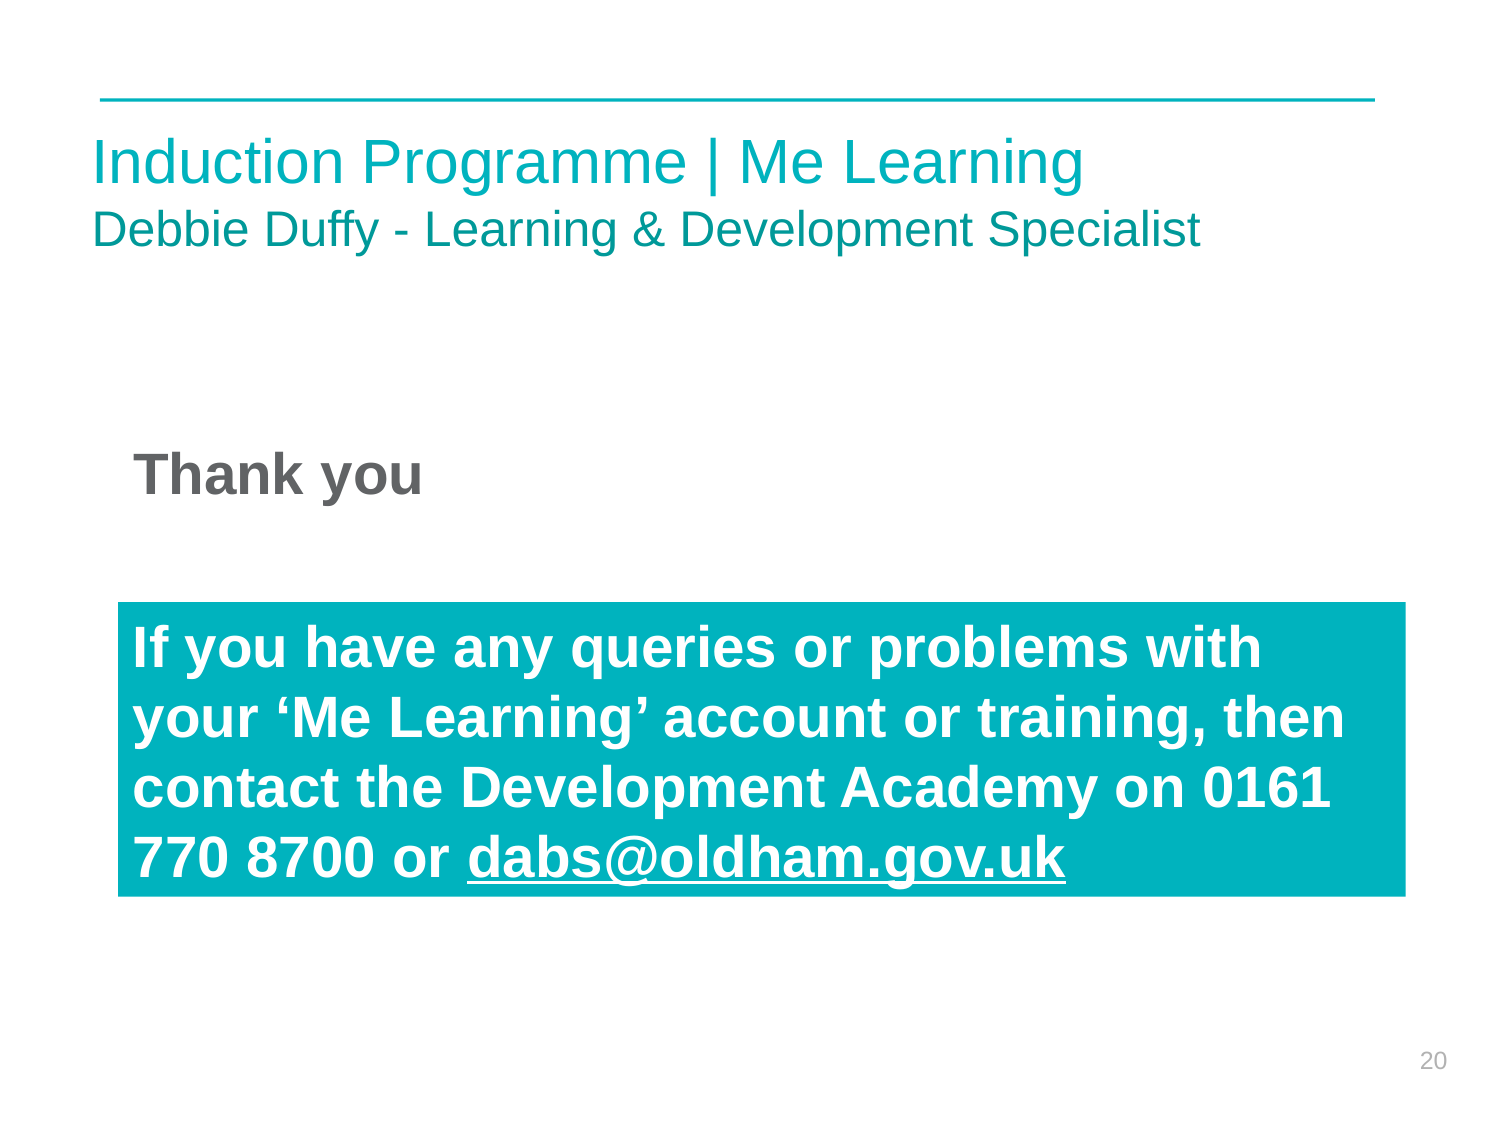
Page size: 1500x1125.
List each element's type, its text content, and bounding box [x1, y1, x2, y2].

title Induction Programme | Me Learning Debbie Duffy - Learning & Development Specialist [76, 113, 1424, 302]
list Thank you [118, 428, 1382, 524]
text_box If you have any queries or problems with your ‘Me Learning’ account or training, then contact the Development Academy on 0161 770 8700 or dabs@oldham.gov.uk [118, 602, 1406, 897]
